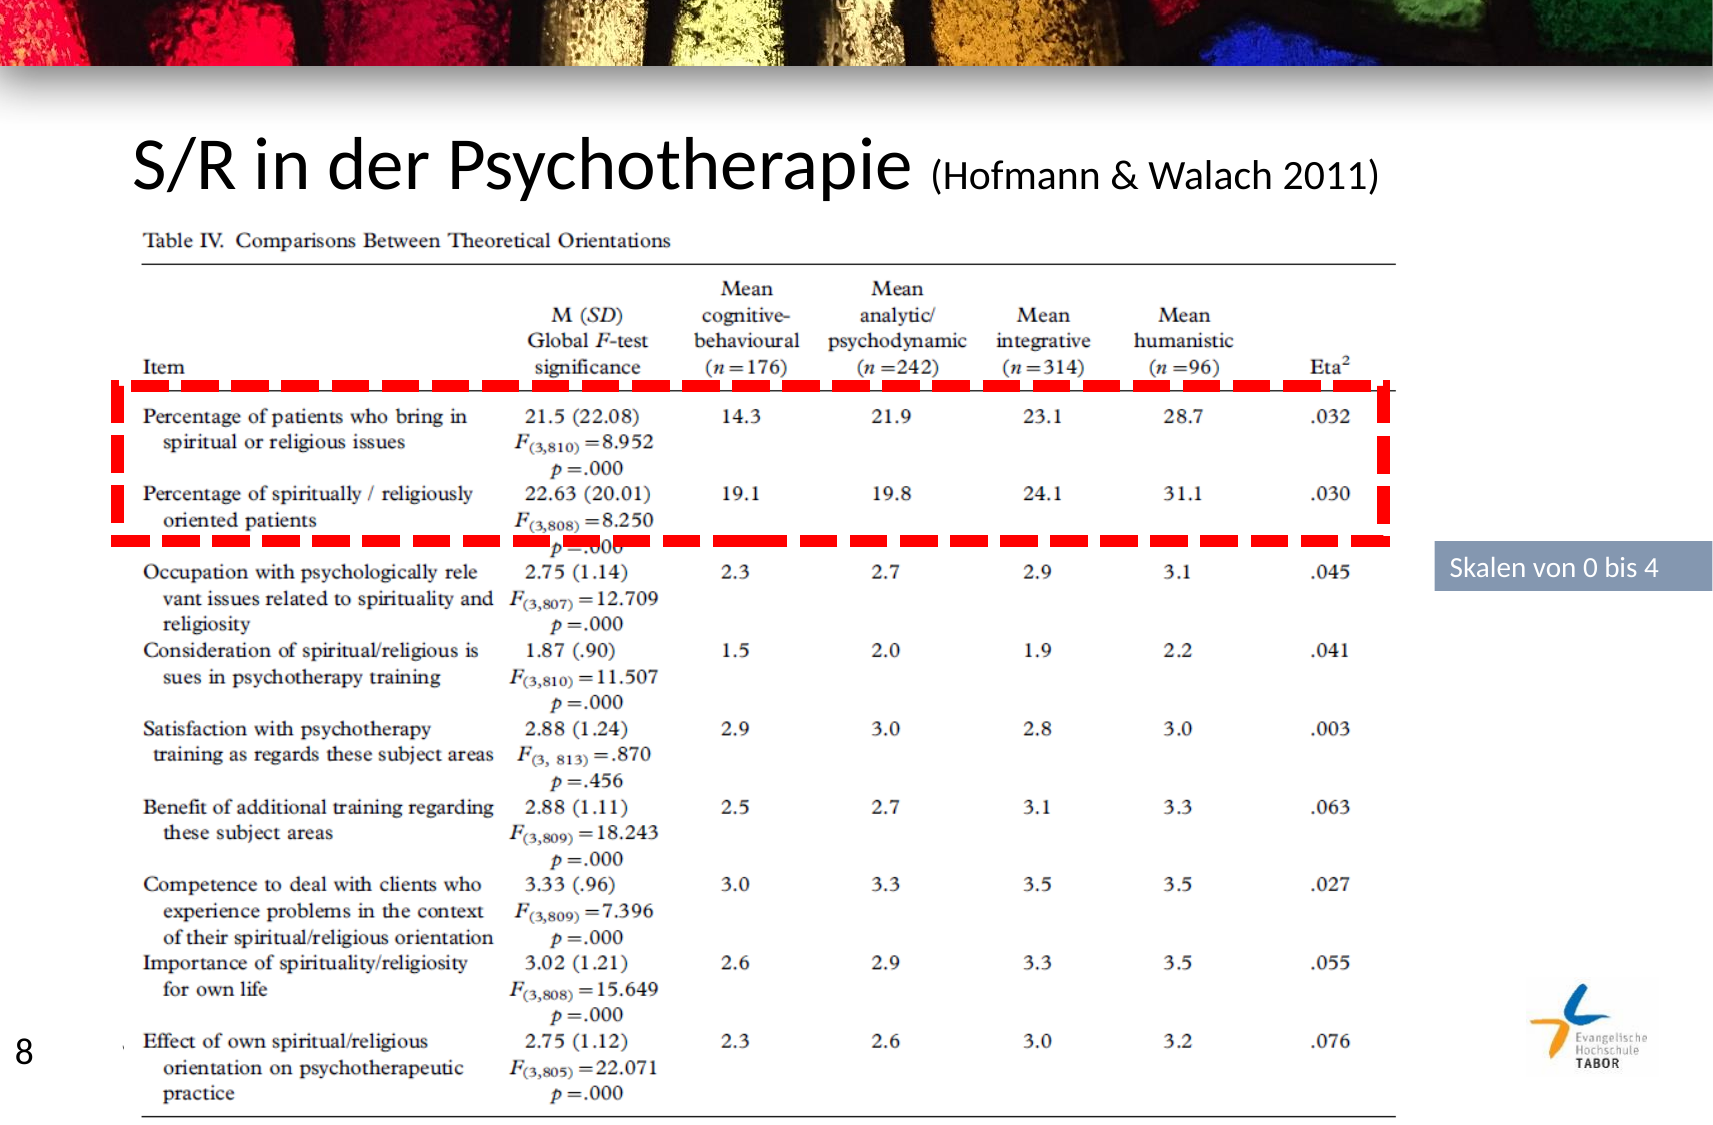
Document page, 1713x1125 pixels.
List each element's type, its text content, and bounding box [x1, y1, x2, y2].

title S/R in der Psychotherapie (Hofmann & Walach 2011) [117, 103, 1661, 228]
text_box [117, 385, 124, 542]
picture [0, 0, 1713, 66]
picture [1526, 977, 1659, 1077]
picture [117, 217, 1415, 1125]
text_box Skalen von 0 bis 4 [1434, 541, 1713, 591]
